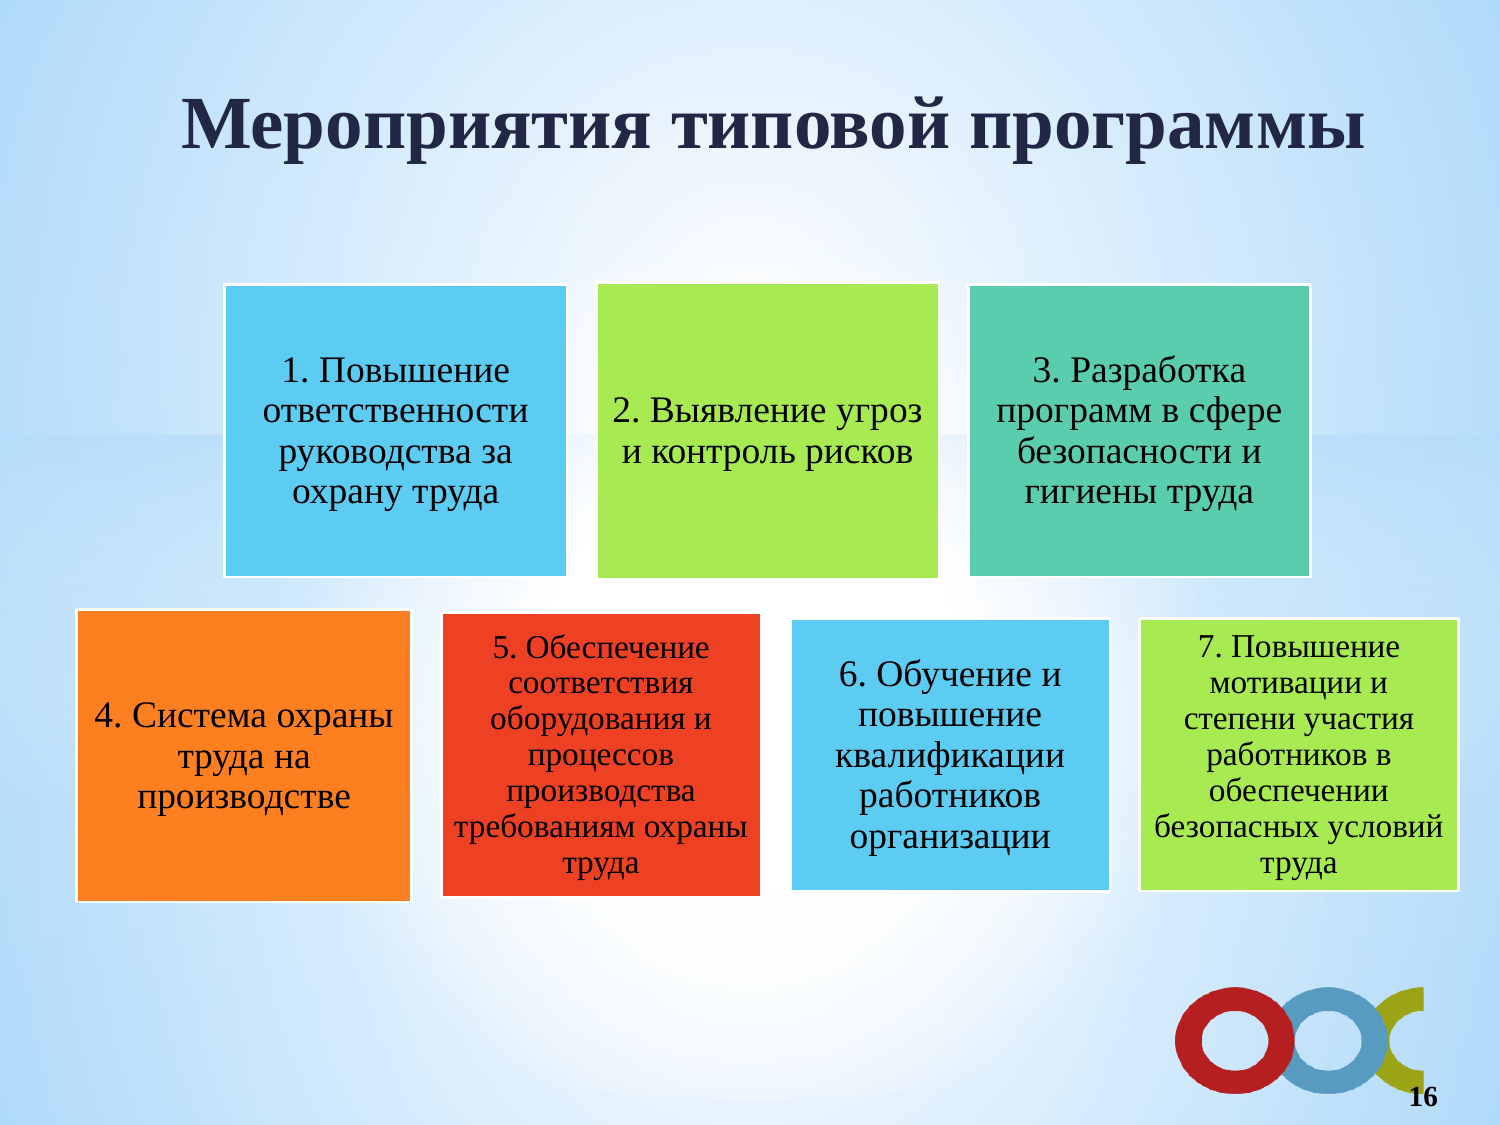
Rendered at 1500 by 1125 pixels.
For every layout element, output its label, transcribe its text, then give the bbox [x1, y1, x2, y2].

picture [1174, 987, 1424, 1095]
list Мероприятия типовой программы [123, 66, 1424, 204]
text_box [76, 282, 1459, 903]
slide_number 16 [1375, 1065, 1471, 1125]
